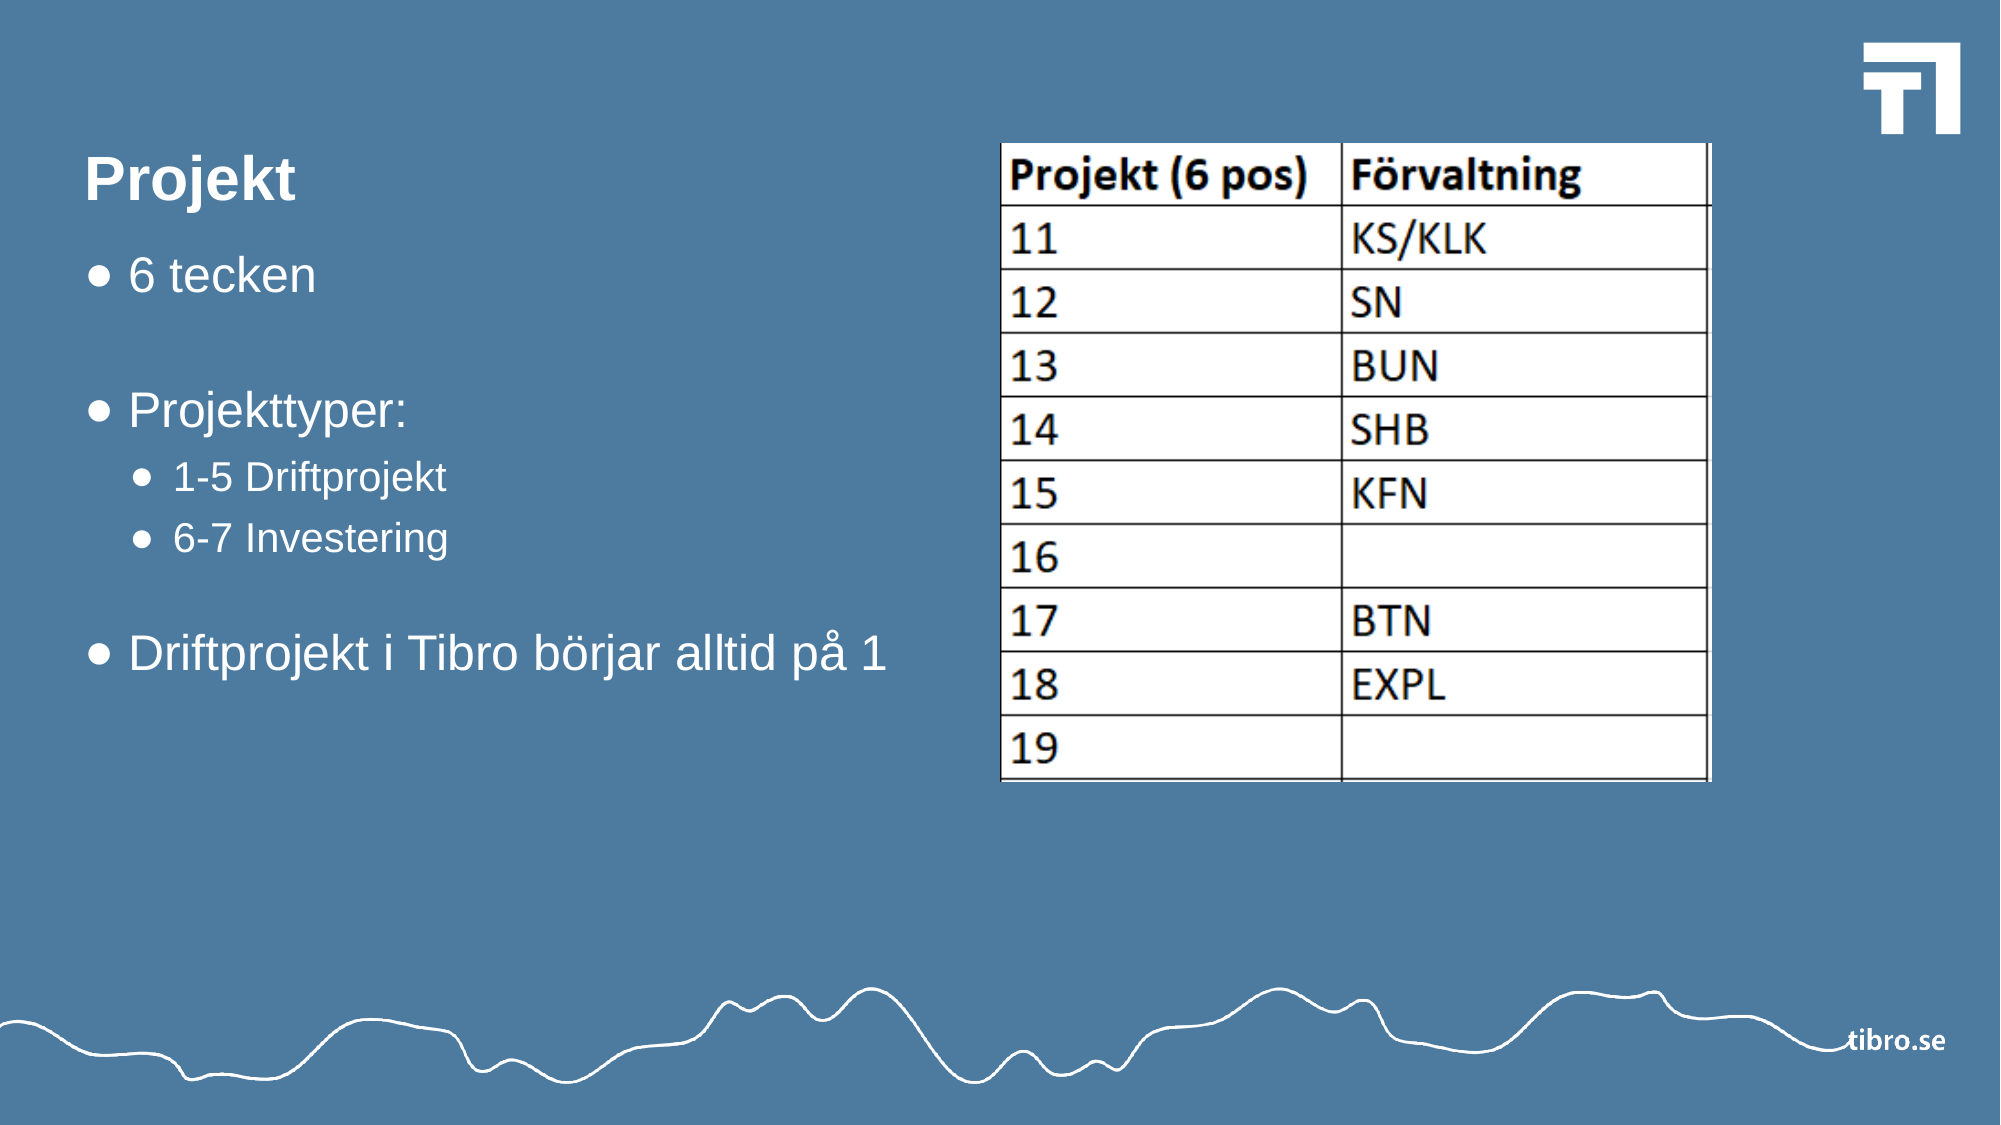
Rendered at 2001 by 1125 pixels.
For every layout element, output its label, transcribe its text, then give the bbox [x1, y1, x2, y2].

title Projekt [84, 38, 1508, 215]
picture [1000, 143, 1712, 782]
picture [0, 987, 1945, 1084]
list 6 tecken Projekttyper: 1-5 Driftprojekt 6-7 Investering Driftprojekt i Tibro börjar alltid på 1 [84, 249, 910, 738]
